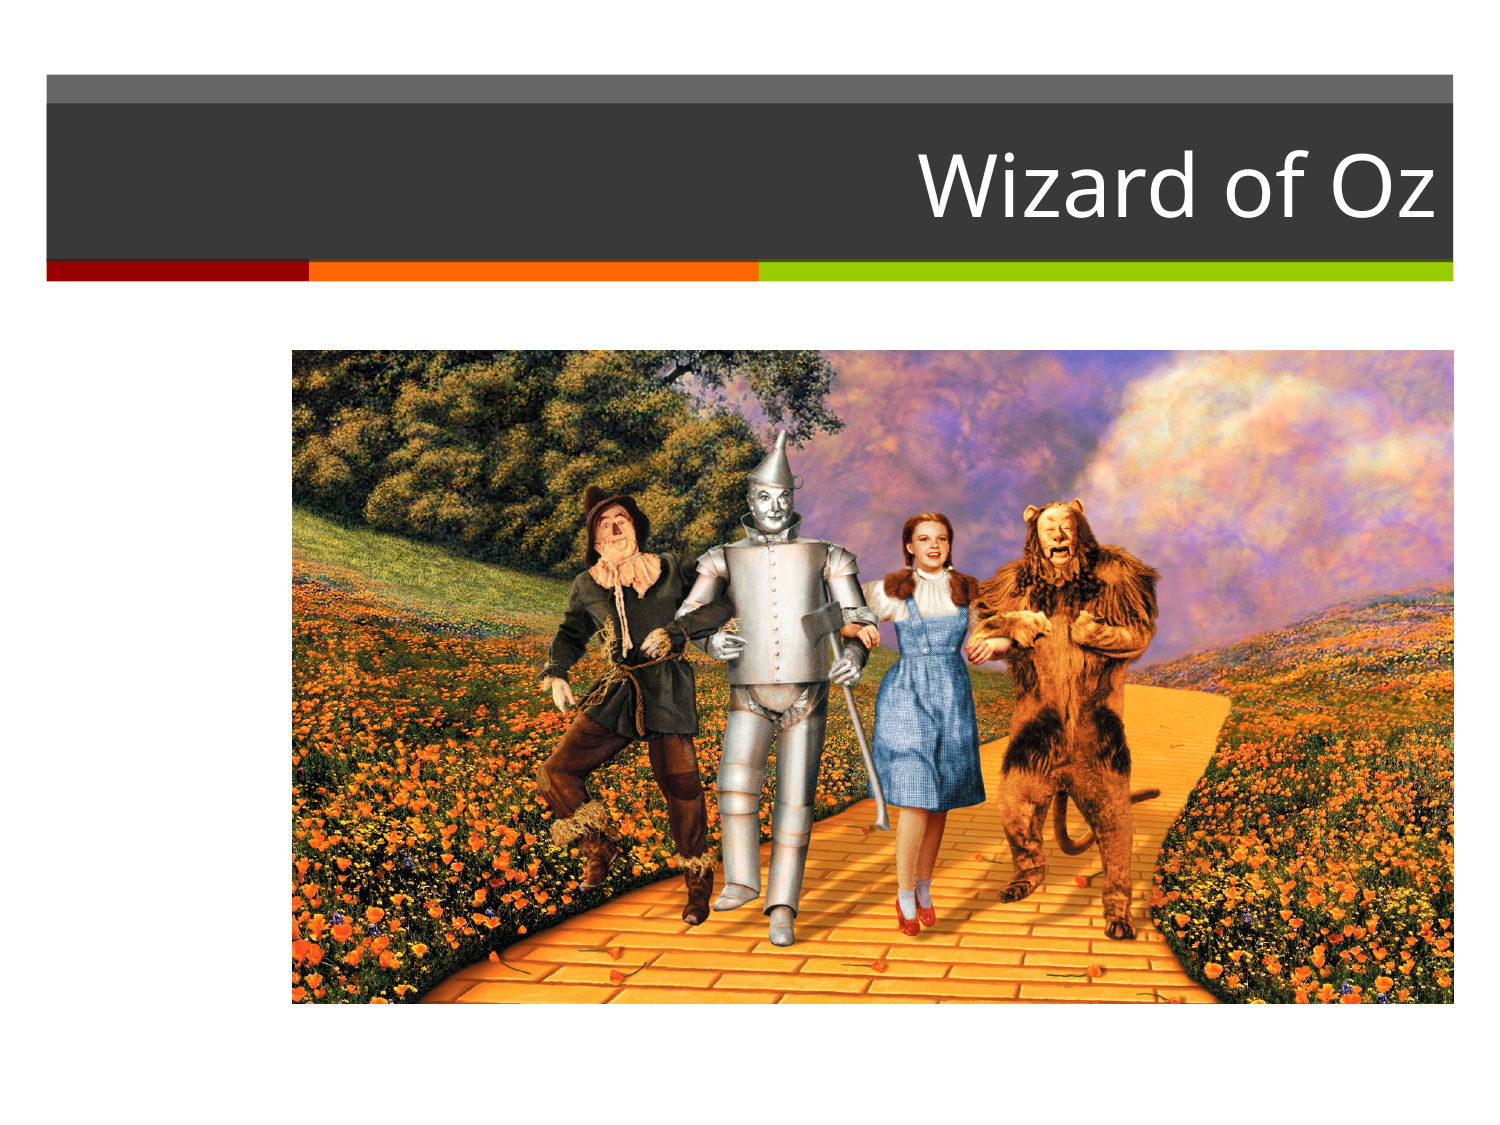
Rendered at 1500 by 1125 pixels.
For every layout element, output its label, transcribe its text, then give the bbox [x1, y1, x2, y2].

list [291, 349, 1454, 1006]
title Wizard of Oz [46, 103, 1454, 263]
